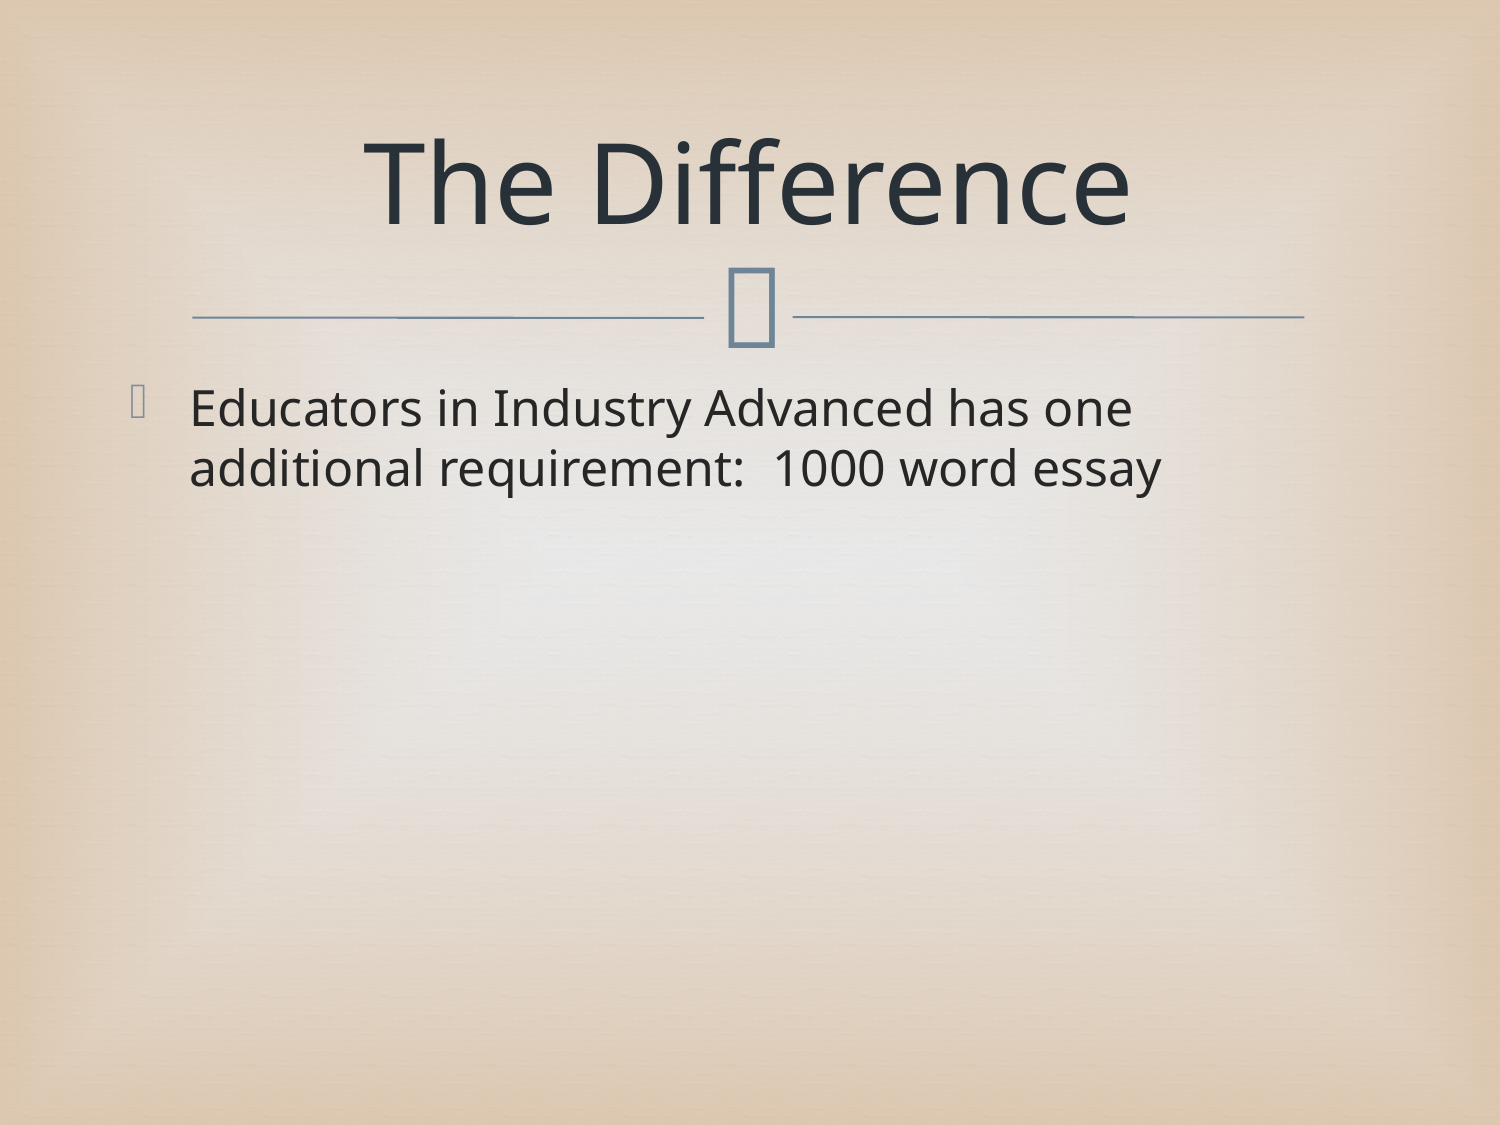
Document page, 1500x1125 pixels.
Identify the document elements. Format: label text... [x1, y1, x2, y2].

title The Difference [112, 93, 1386, 267]
list Educators in Industry Advanced has one additional requirement: 1000 word essay [114, 368, 1386, 1005]
